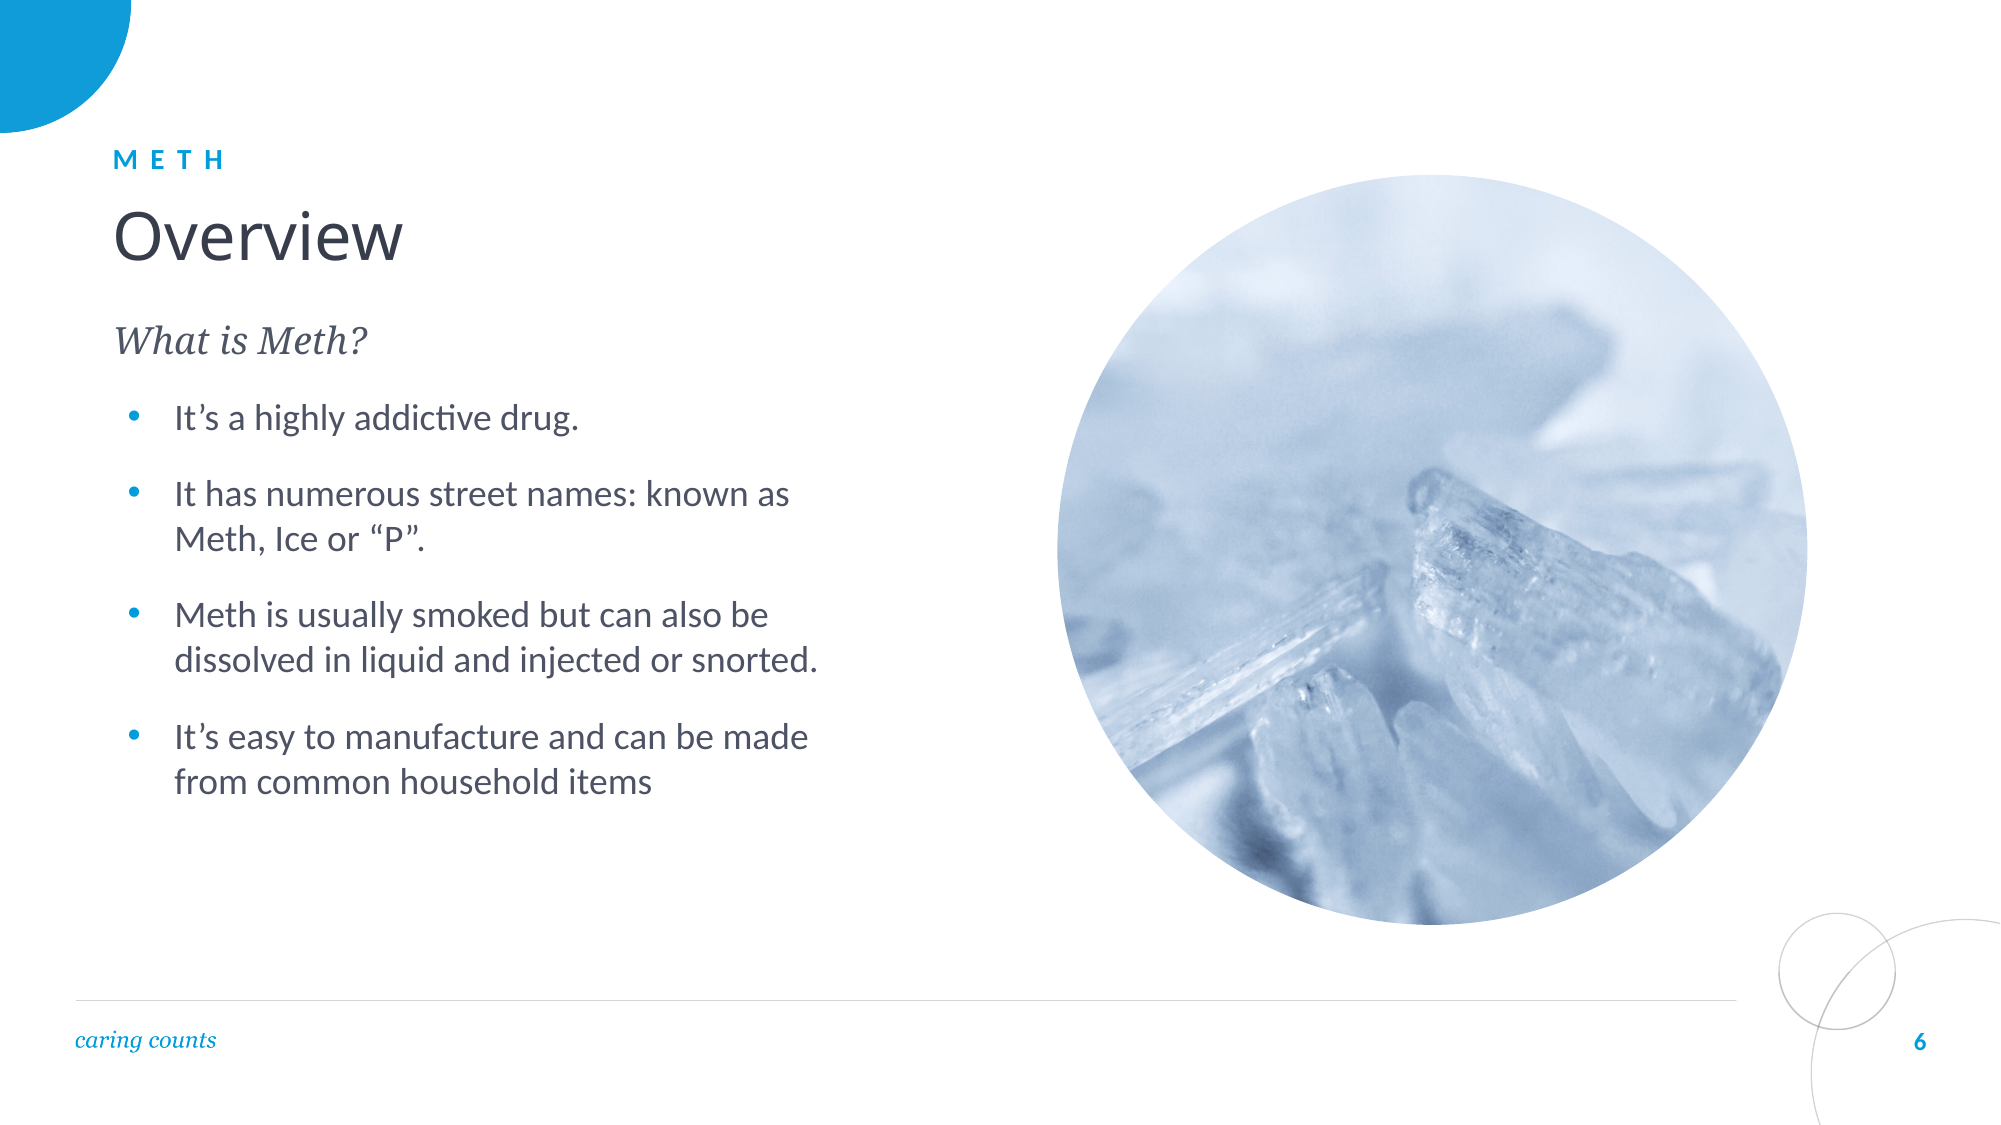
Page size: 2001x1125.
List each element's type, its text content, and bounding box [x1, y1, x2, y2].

list METH [112, 131, 1735, 174]
list It’s a highly addictive drug. It has numerous street names: known as Meth, Ice or “P”. Meth is usually smoked but can also be dissolved in liquid and injected or snorted. It’s easy to manufacture and can be made from common household items [112, 385, 846, 935]
title Overview [112, 194, 1057, 277]
picture [0, 0, 2001, 1125]
slide_number 6 [1476, 1010, 1927, 1071]
list What is Meth? [112, 305, 1017, 348]
